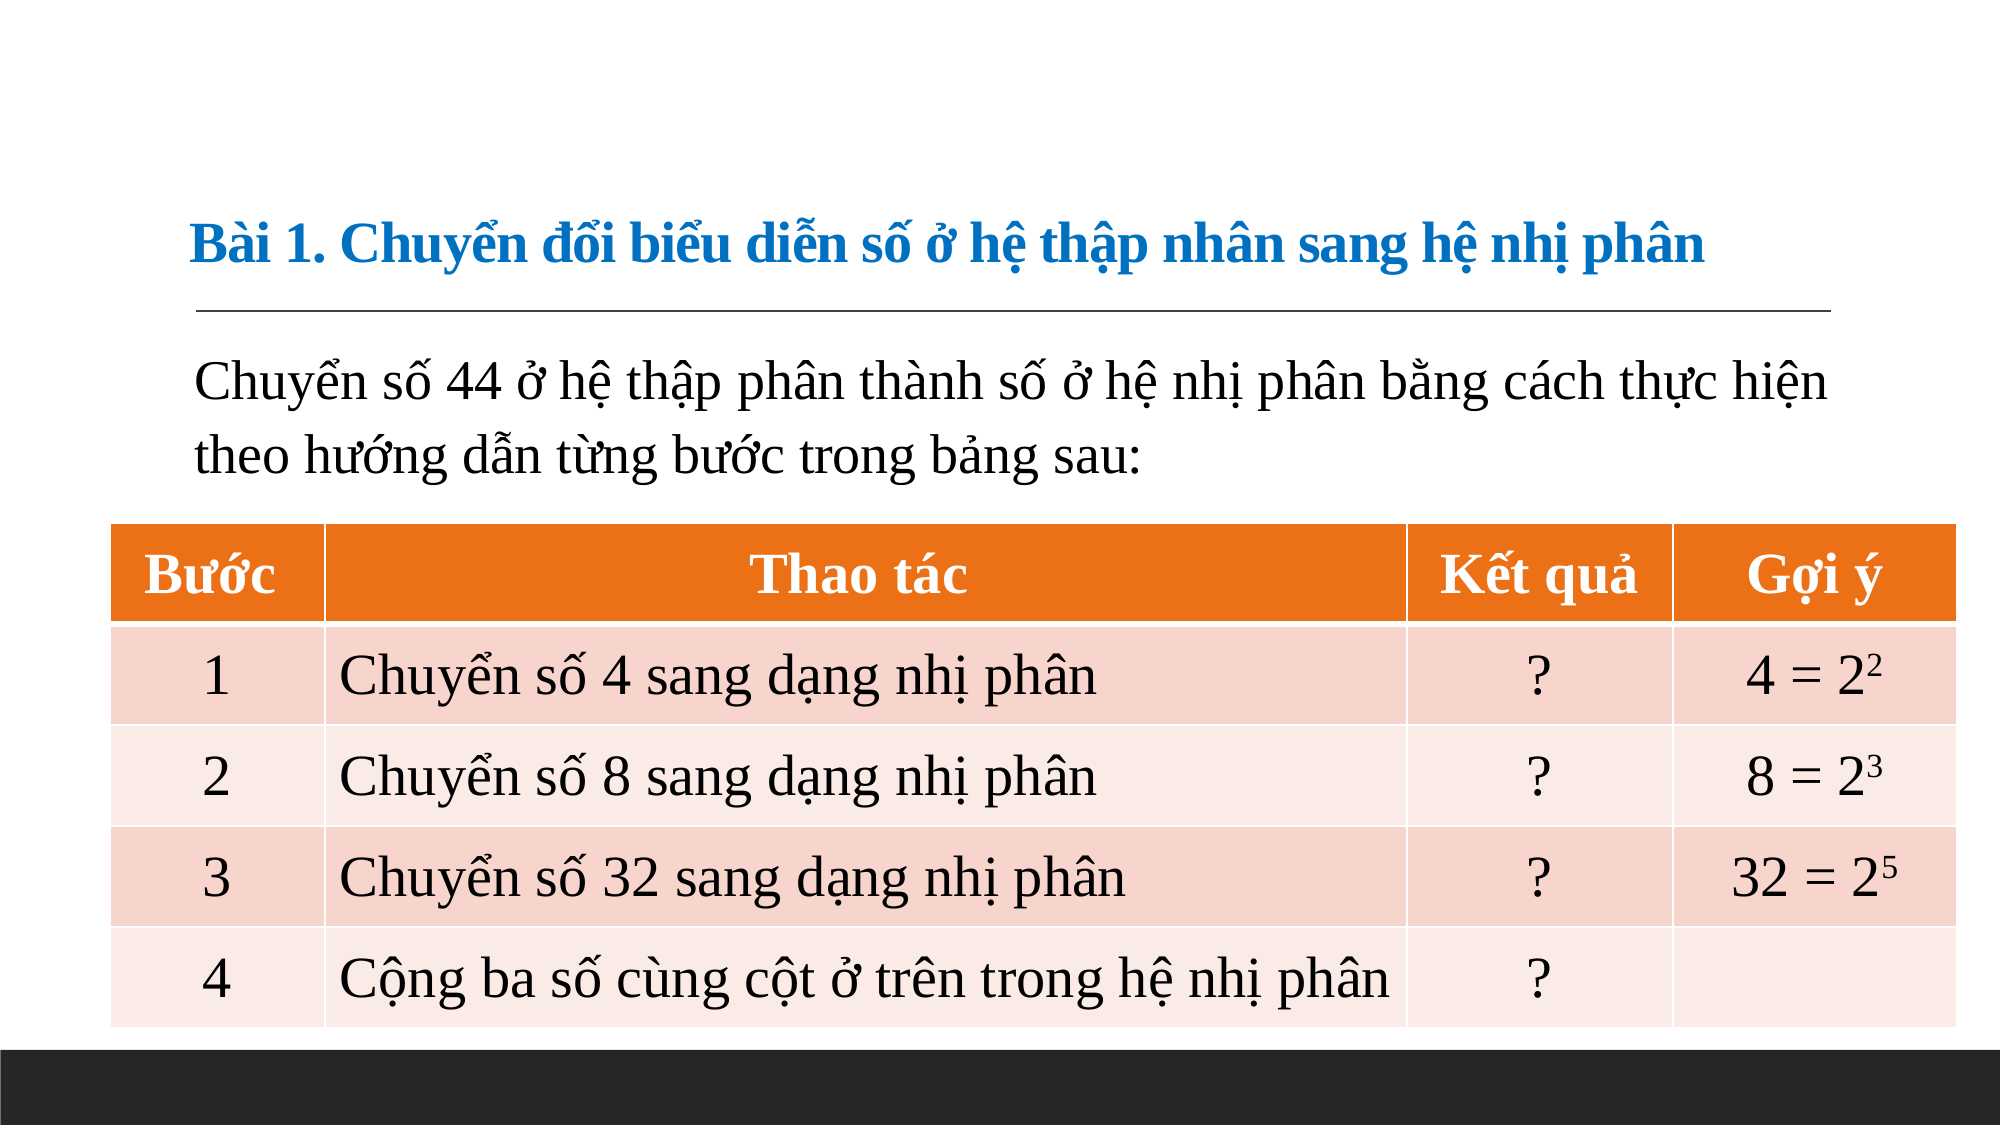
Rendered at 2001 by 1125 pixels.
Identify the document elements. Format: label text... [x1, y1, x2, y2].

table_header Bước [111, 524, 324, 621]
table_header Thao tác [326, 524, 1406, 621]
table_cell Chuyển số 4 sang dạng nhị phân [326, 627, 1406, 724]
table_cell 2 [111, 726, 324, 825]
table_header Gợi ý [1674, 524, 1956, 621]
table_cell Chuyển số 32 sang dạng nhị phân [326, 827, 1406, 926]
title Bài 1. Chuyển đổi biểu diễn số ở hệ thập nhân sang hệ nhị phân [174, 202, 1825, 283]
table_header Kết quả [1408, 524, 1672, 621]
table_cell 4 [111, 928, 324, 1027]
list Chuyển số 44 ở hệ thập phân thành số ở hệ nhị phân bằng cách thực hiện theo hướng dẫn từng bước trong bảng sau: [180, 329, 1830, 494]
table_cell 8 = 23 [1674, 726, 1956, 825]
table_cell ? [1408, 928, 1672, 1027]
table_cell [1674, 928, 1956, 1027]
table_cell ? [1408, 827, 1672, 926]
table_cell 1 [111, 627, 324, 724]
table_cell ? [1408, 627, 1672, 724]
table_cell Cộng ba số cùng cột ở trên trong hệ nhị phân [326, 928, 1406, 1027]
table_cell Chuyển số 8 sang dạng nhị phân [326, 726, 1406, 825]
table_cell ? [1408, 726, 1672, 825]
table_cell 32 = 25 [1674, 827, 1956, 926]
table_cell 3 [111, 827, 324, 926]
table_cell 4 = 22 [1674, 627, 1956, 724]
